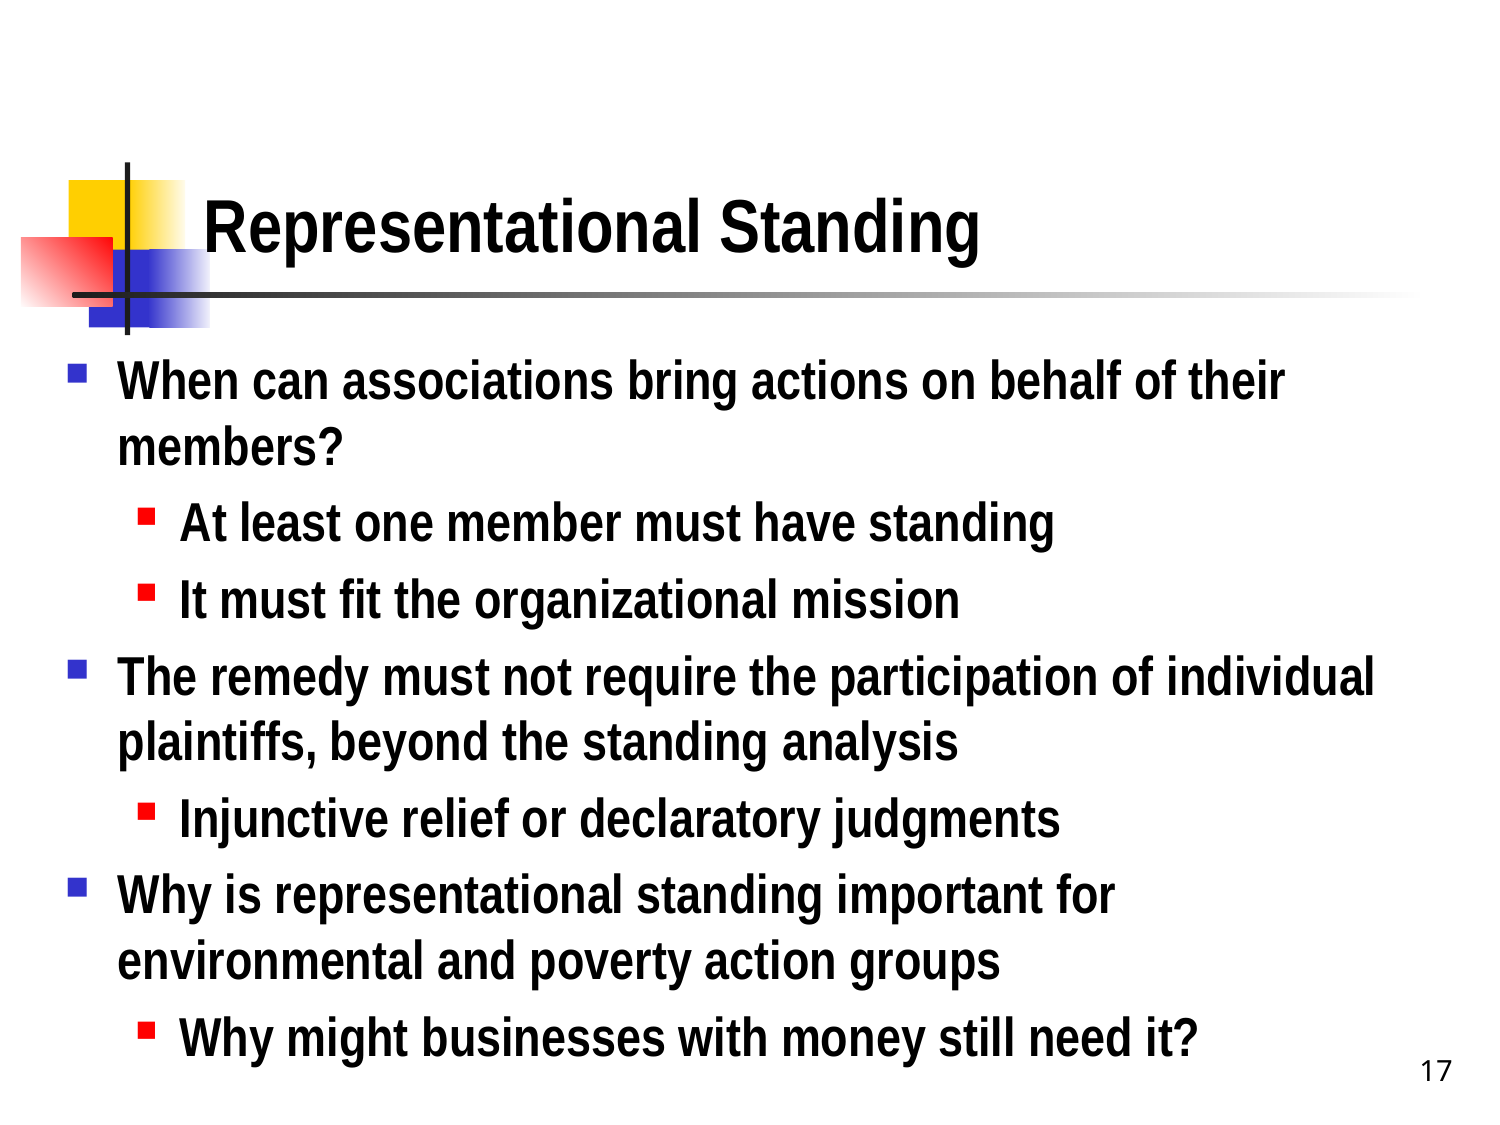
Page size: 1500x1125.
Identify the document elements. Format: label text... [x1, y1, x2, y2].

title Representational Standing [188, 35, 1468, 275]
slide_number 17 [1155, 1024, 1468, 1100]
list When can associations bring actions on behalf of their members? At least one member must have standing It must fit the organizational mission The remedy must not require the participation of individual plaintiffs, beyond the standing analysis Injunctive relief or declaratory judgments Why is representational standing important for environmental and poverty action groups Why might businesses with money still need it? [50, 337, 1450, 1075]
